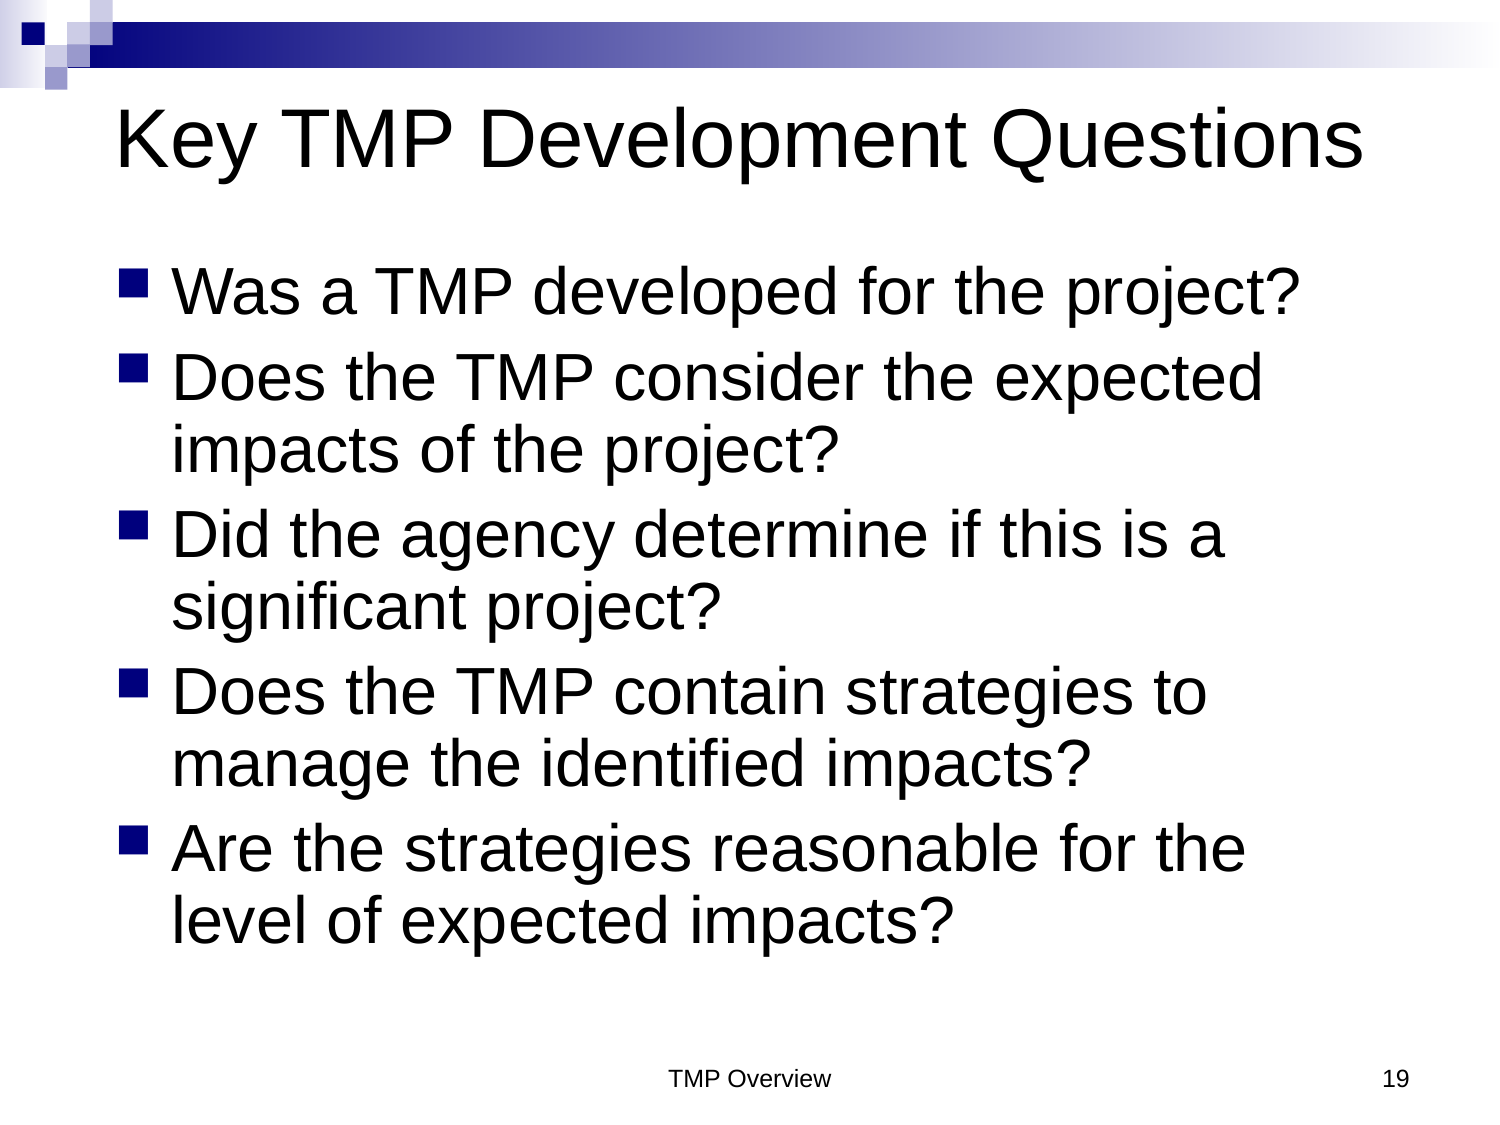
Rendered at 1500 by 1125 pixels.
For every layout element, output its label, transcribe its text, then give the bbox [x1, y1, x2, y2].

list Was a TMP developed for the project? Does the TMP consider the expected impacts of the project? Did the agency determine if this is a significant project? Does the TMP contain strategies to manage the identified impacts? Are the strategies reasonable for the level of expected impacts? [99, 249, 1413, 1001]
footer TMP Overview [512, 1024, 988, 1101]
slide_number 19 [1074, 1024, 1426, 1101]
title Key TMP Development Questions [99, 62, 1438, 206]
